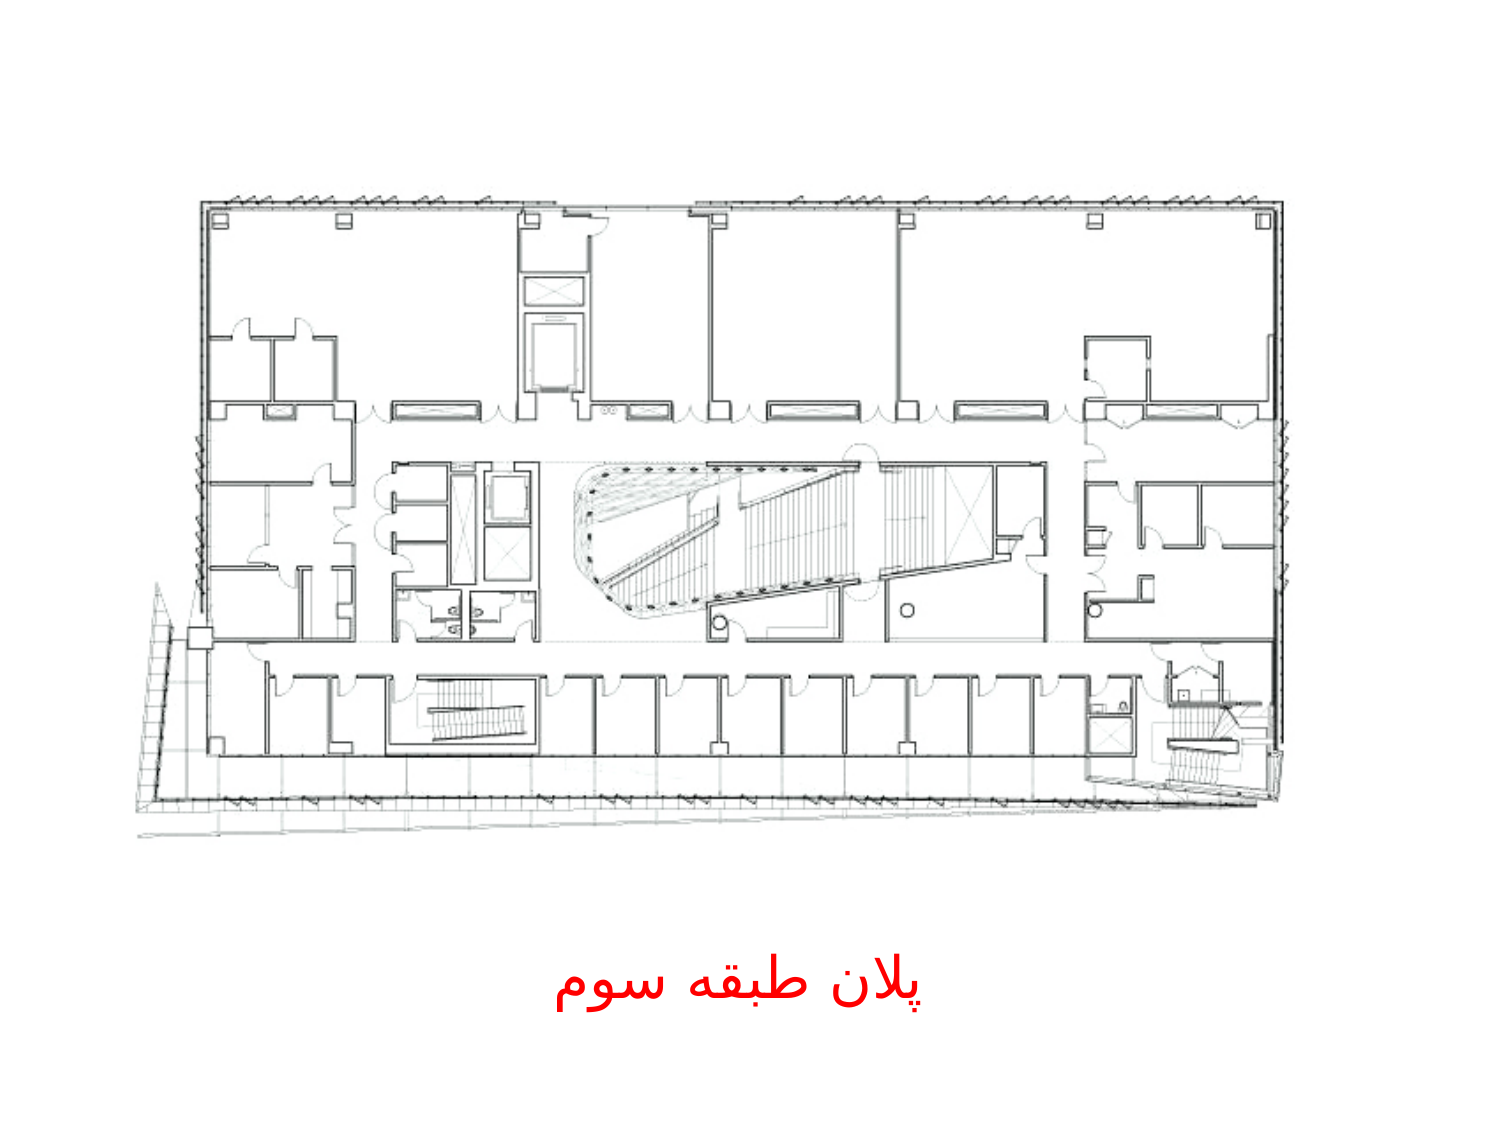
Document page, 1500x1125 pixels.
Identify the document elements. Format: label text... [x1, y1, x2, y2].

title پلان طبقه سوم [87, 934, 1390, 1063]
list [37, 99, 1451, 926]
